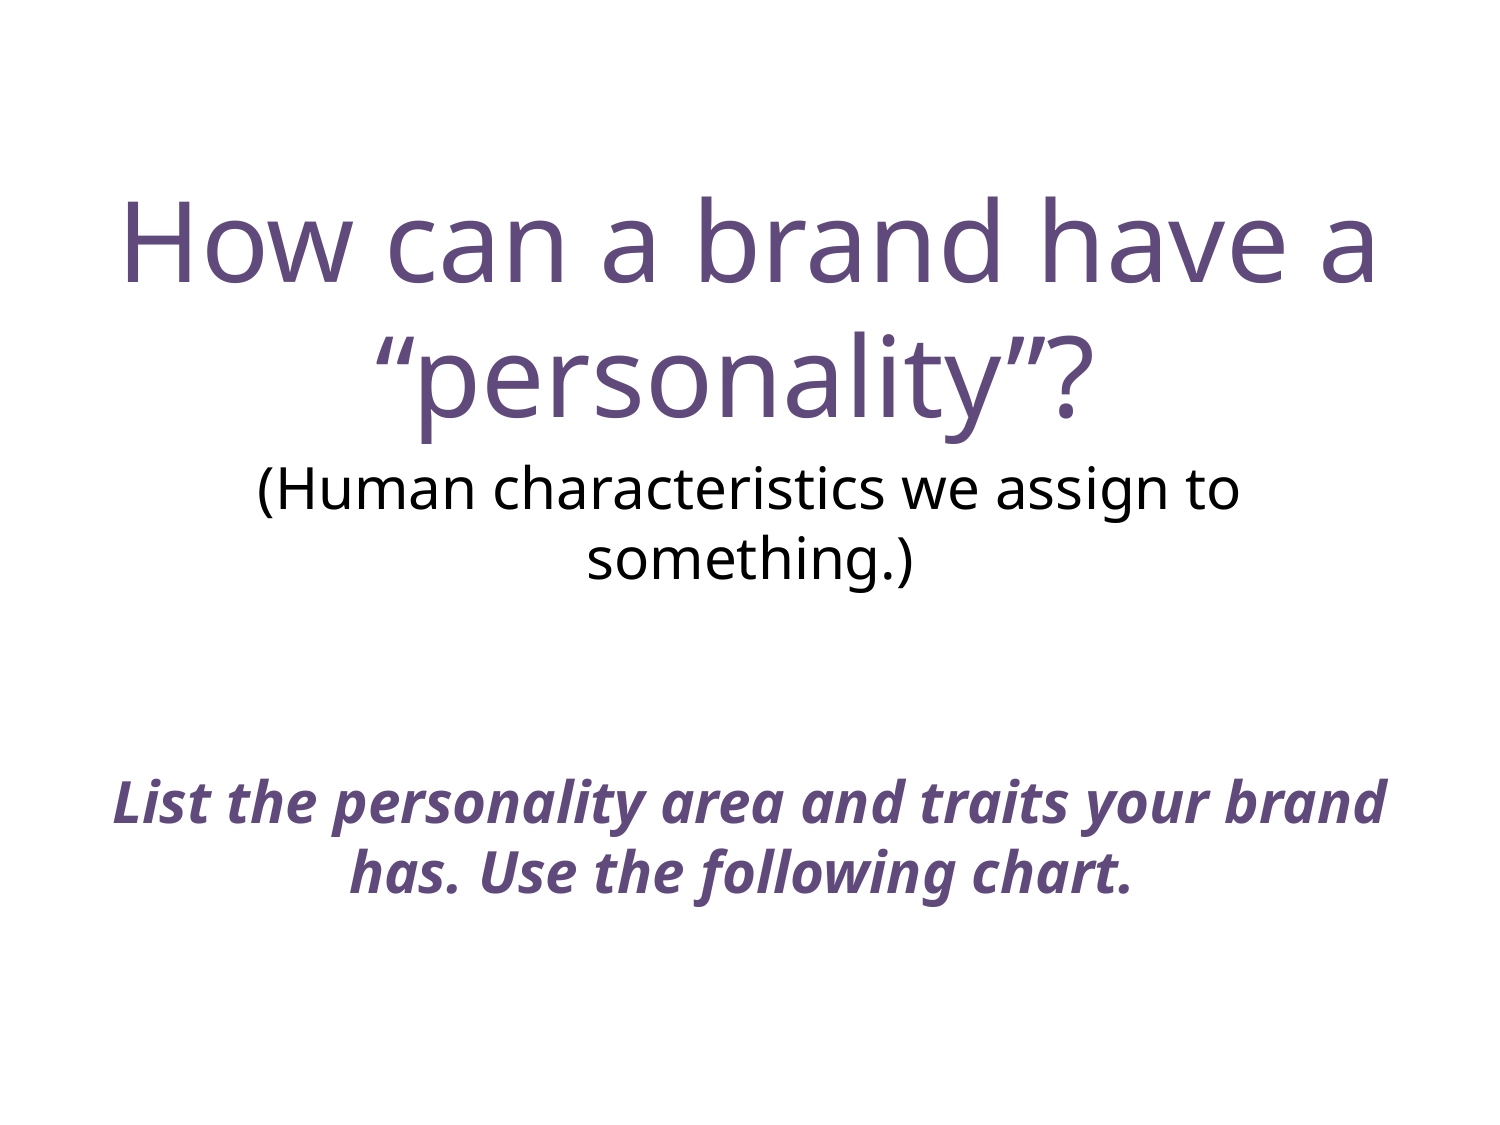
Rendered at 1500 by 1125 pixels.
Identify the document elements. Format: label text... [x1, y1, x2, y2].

list How can a brand have a “personality”? (Human characteristics we assign to something.) List the personality area and traits your brand has. Use the following chart. [75, 161, 1425, 1005]
